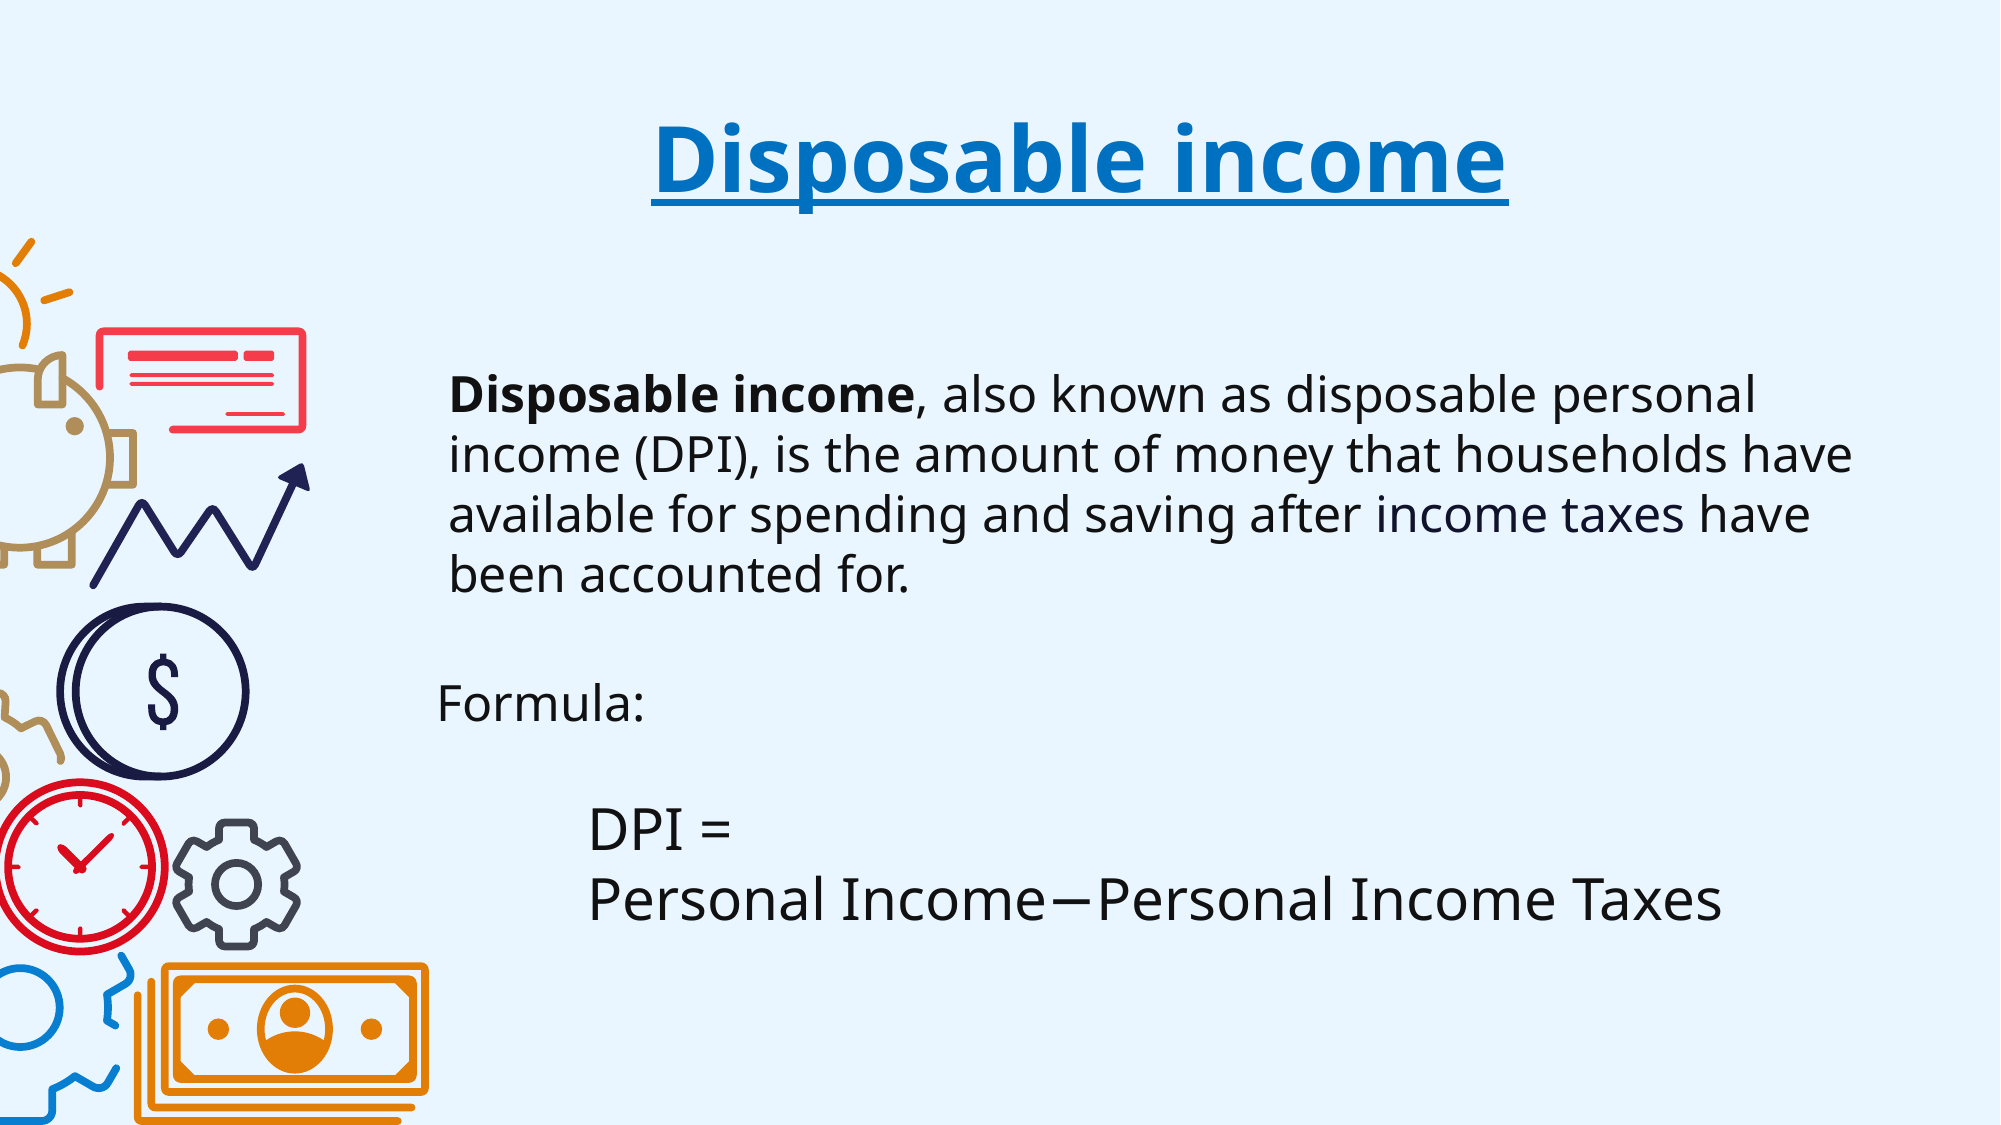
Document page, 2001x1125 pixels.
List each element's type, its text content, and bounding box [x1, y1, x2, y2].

text_box Formula: [429, 664, 661, 740]
text_box Disposable income [499, 92, 1661, 218]
text_box ​DPI = Personal Income−Personal Income Taxes​ [572, 784, 1762, 1010]
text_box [0, 219, 429, 1125]
text_box Disposable income, also known as disposable personal income (DPI), is the amount of money that households have available for spending and saving after income taxes have been accounted for. [433, 355, 1939, 611]
